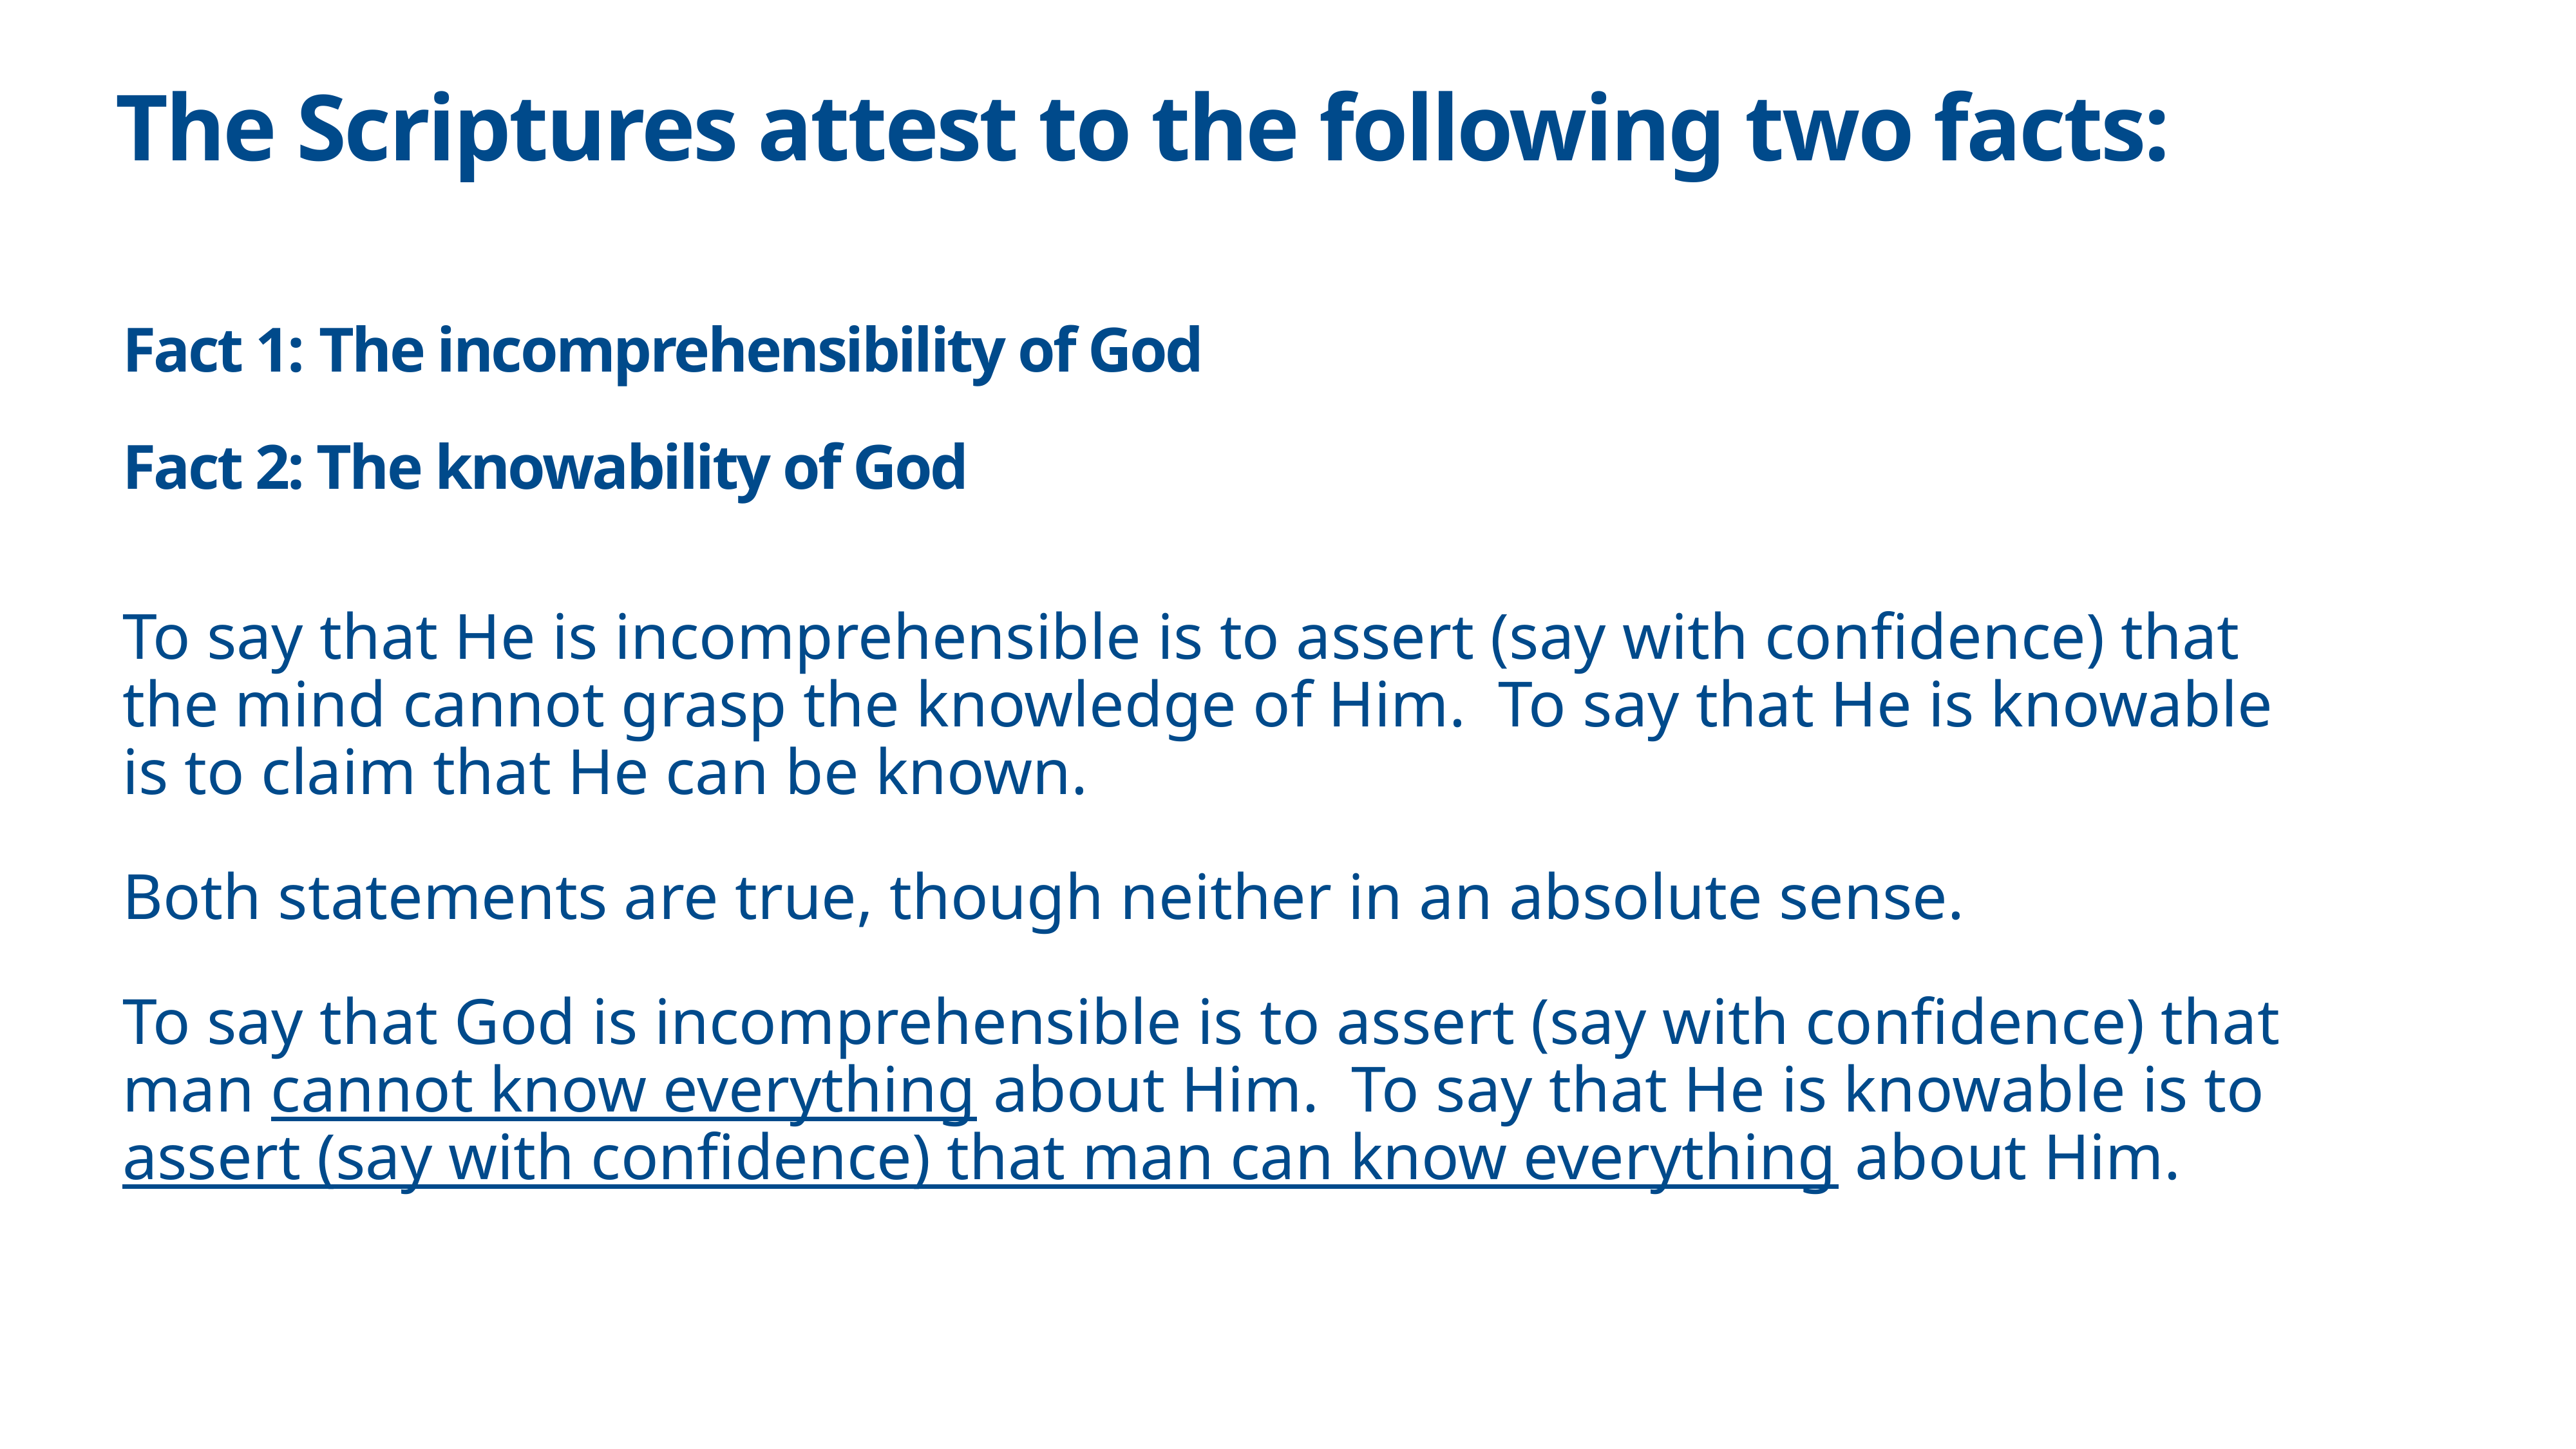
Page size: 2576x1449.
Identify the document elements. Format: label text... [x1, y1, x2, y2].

text_box Fact 1: The incomprehensibility of God Fact 2: The knowability of God [117, 319, 2459, 508]
title The Scriptures attest to the following two facts: [109, 84, 2432, 237]
text_box To say that He is incomprehensible is to assert (say with confidence) that the mind cannot grasp the knowledge of Him. To say that He is knowable is to claim that He can be known. Both statements are true, though neither in an absolute sense. To say that God is incomprehensible is to assert (say with confidence) that man cannot know everything about Him. To say that He is knowable is to assert (say with confidence) that man can know everything about Him. [117, 600, 2291, 1282]
